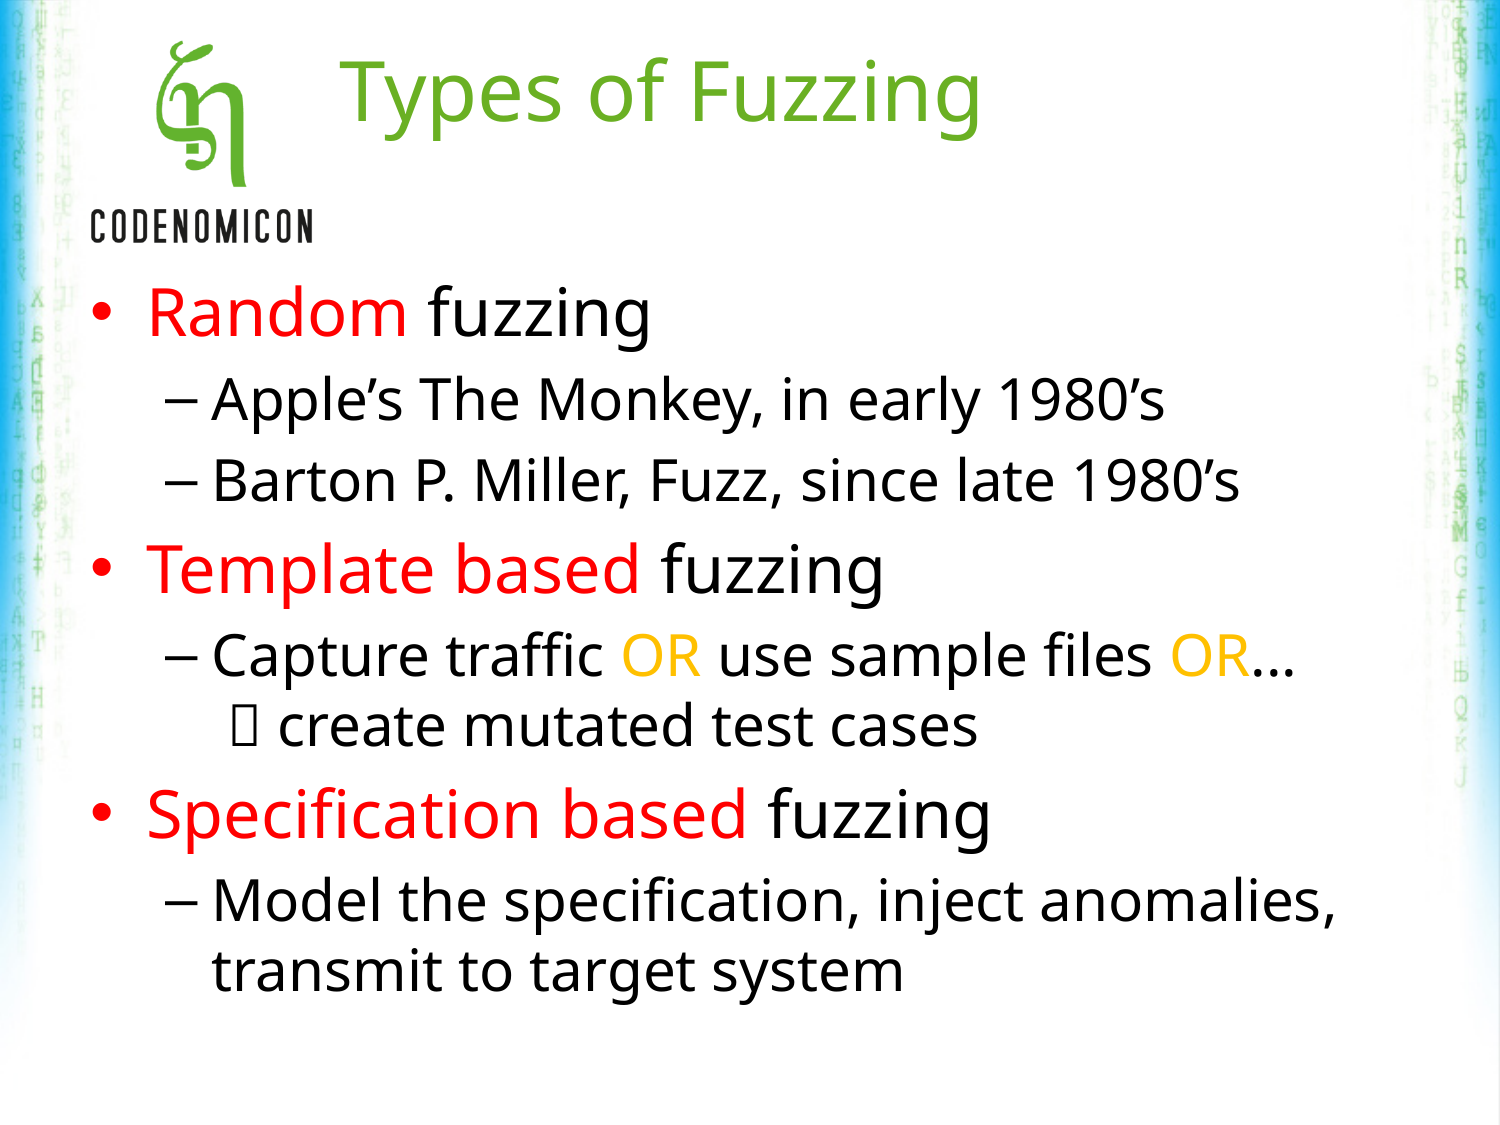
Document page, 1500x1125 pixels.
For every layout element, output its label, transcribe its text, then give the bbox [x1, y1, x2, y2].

picture [0, 0, 1500, 1125]
title Types of Fuzzing [324, 31, 1425, 244]
list Random fuzzing Apple’s The Monkey, in early 1980’s Barton P. Miller, Fuzz, since late 1980’s Template based fuzzing Capture traffic OR use sample files OR...  create mutated test cases Specification based fuzzing Model the specification, inject anomalies, transmit to target system [75, 262, 1425, 1005]
